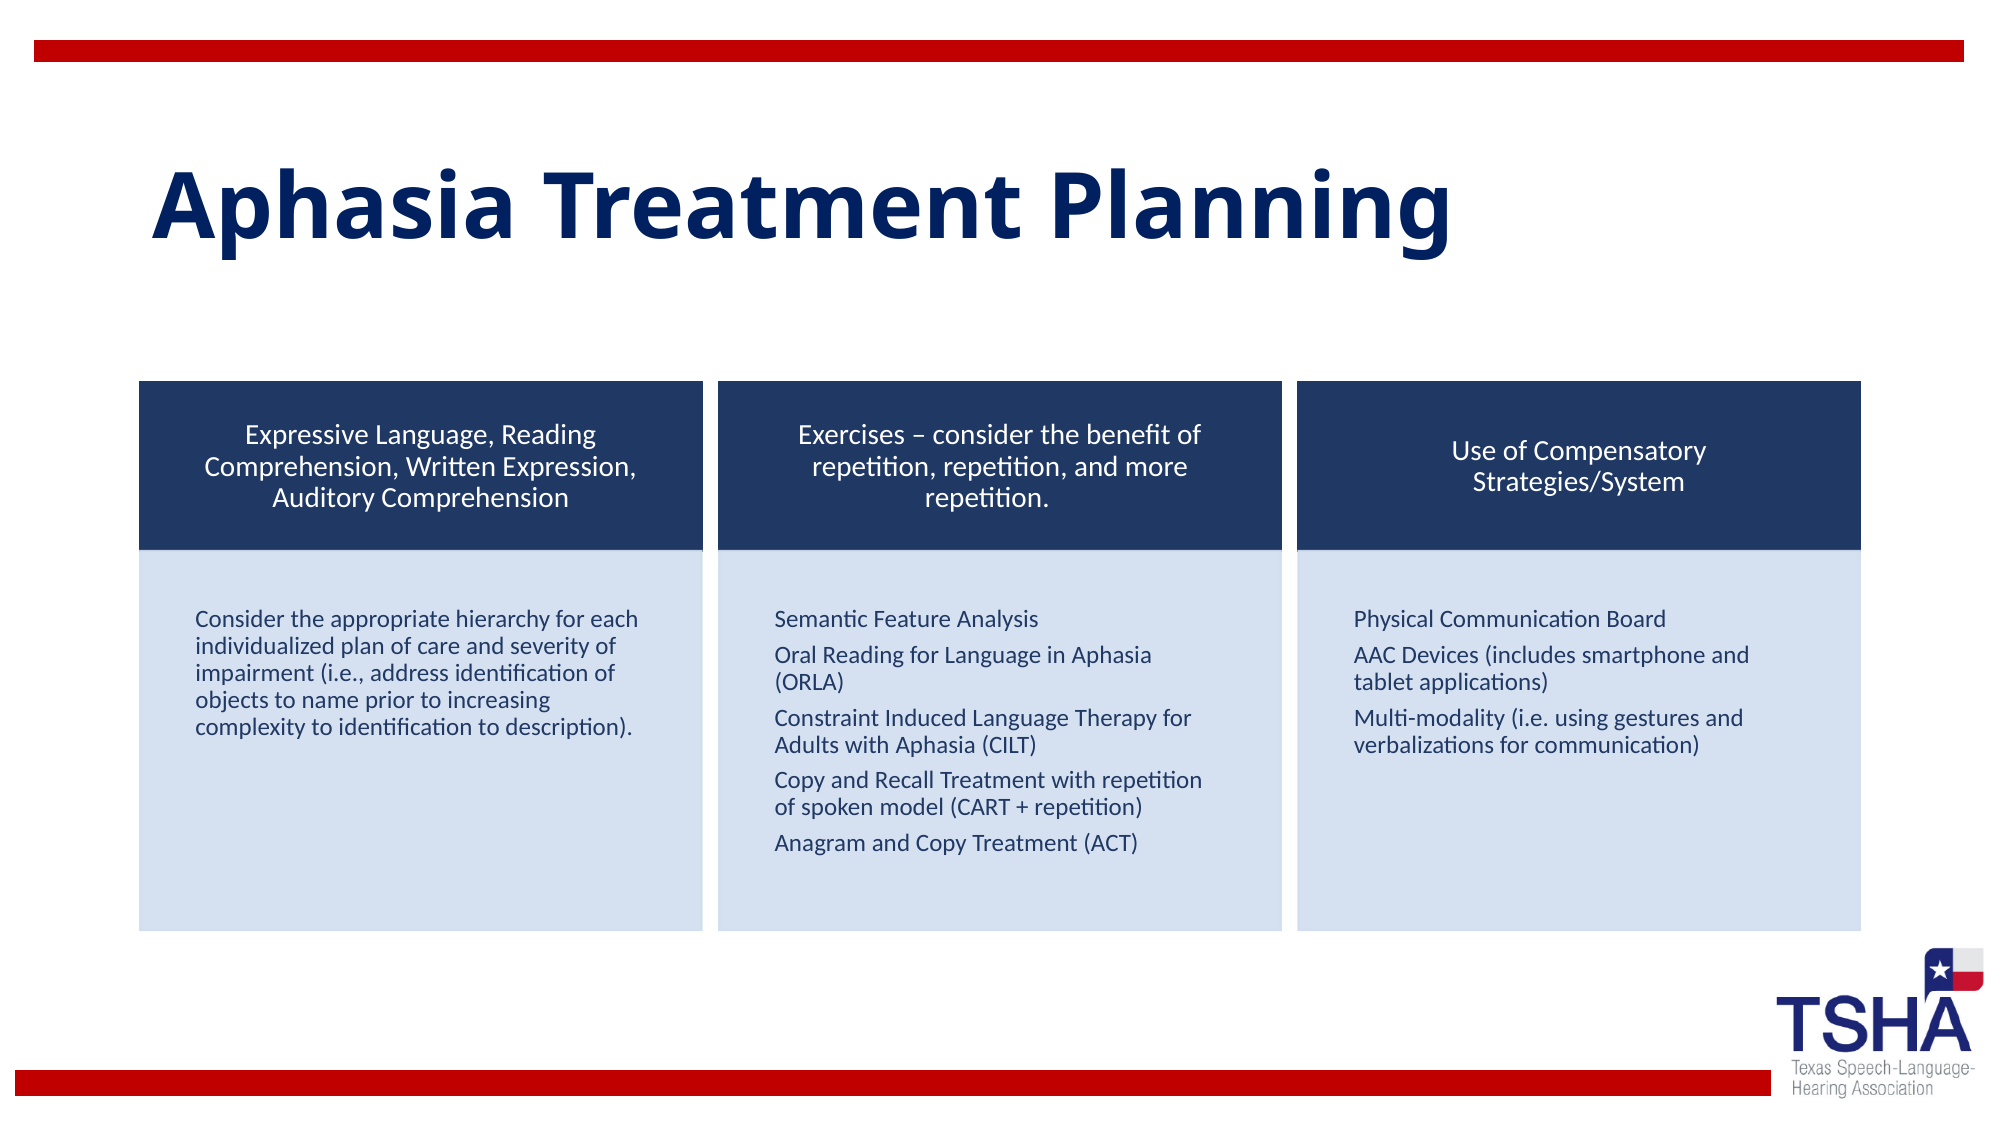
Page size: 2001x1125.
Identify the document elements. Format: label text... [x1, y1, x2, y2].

title Aphasia Treatment Planning [137, 100, 1863, 299]
picture [1757, 919, 2000, 1125]
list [137, 299, 1863, 1014]
